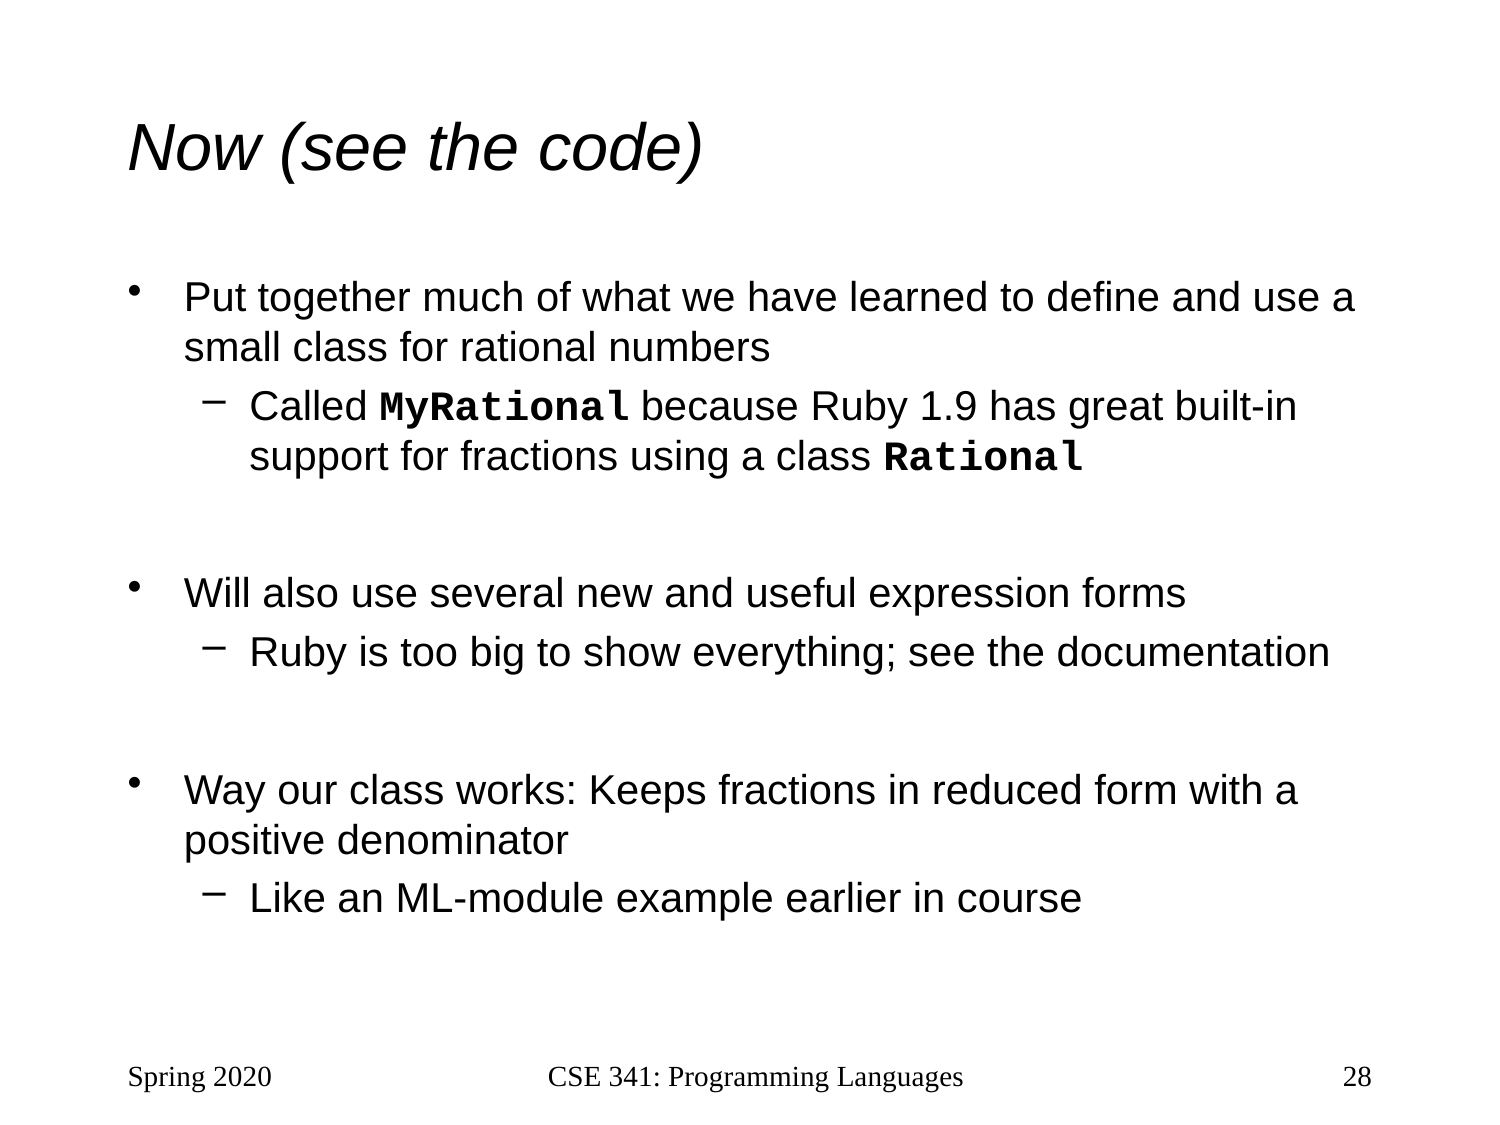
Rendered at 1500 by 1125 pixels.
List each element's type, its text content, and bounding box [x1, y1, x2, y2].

slide_number Spring 2020 [112, 1049, 426, 1125]
slide_number 28 [1074, 1049, 1388, 1125]
title Now (see the code) [112, 49, 1388, 238]
footer CSE 341: Programming Languages [474, 1049, 1038, 1125]
list Put together much of what we have learned to define and use a small class for rational numbers Called MyRational because Ruby 1.9 has great built-in support for fractions using a class Rational Will also use several new and useful expression forms Ruby is too big to show everything; see the documentation Way our class works: Keeps fractions in reduced form with a positive denominator Like an ML-module example earlier in course [112, 262, 1388, 1001]
